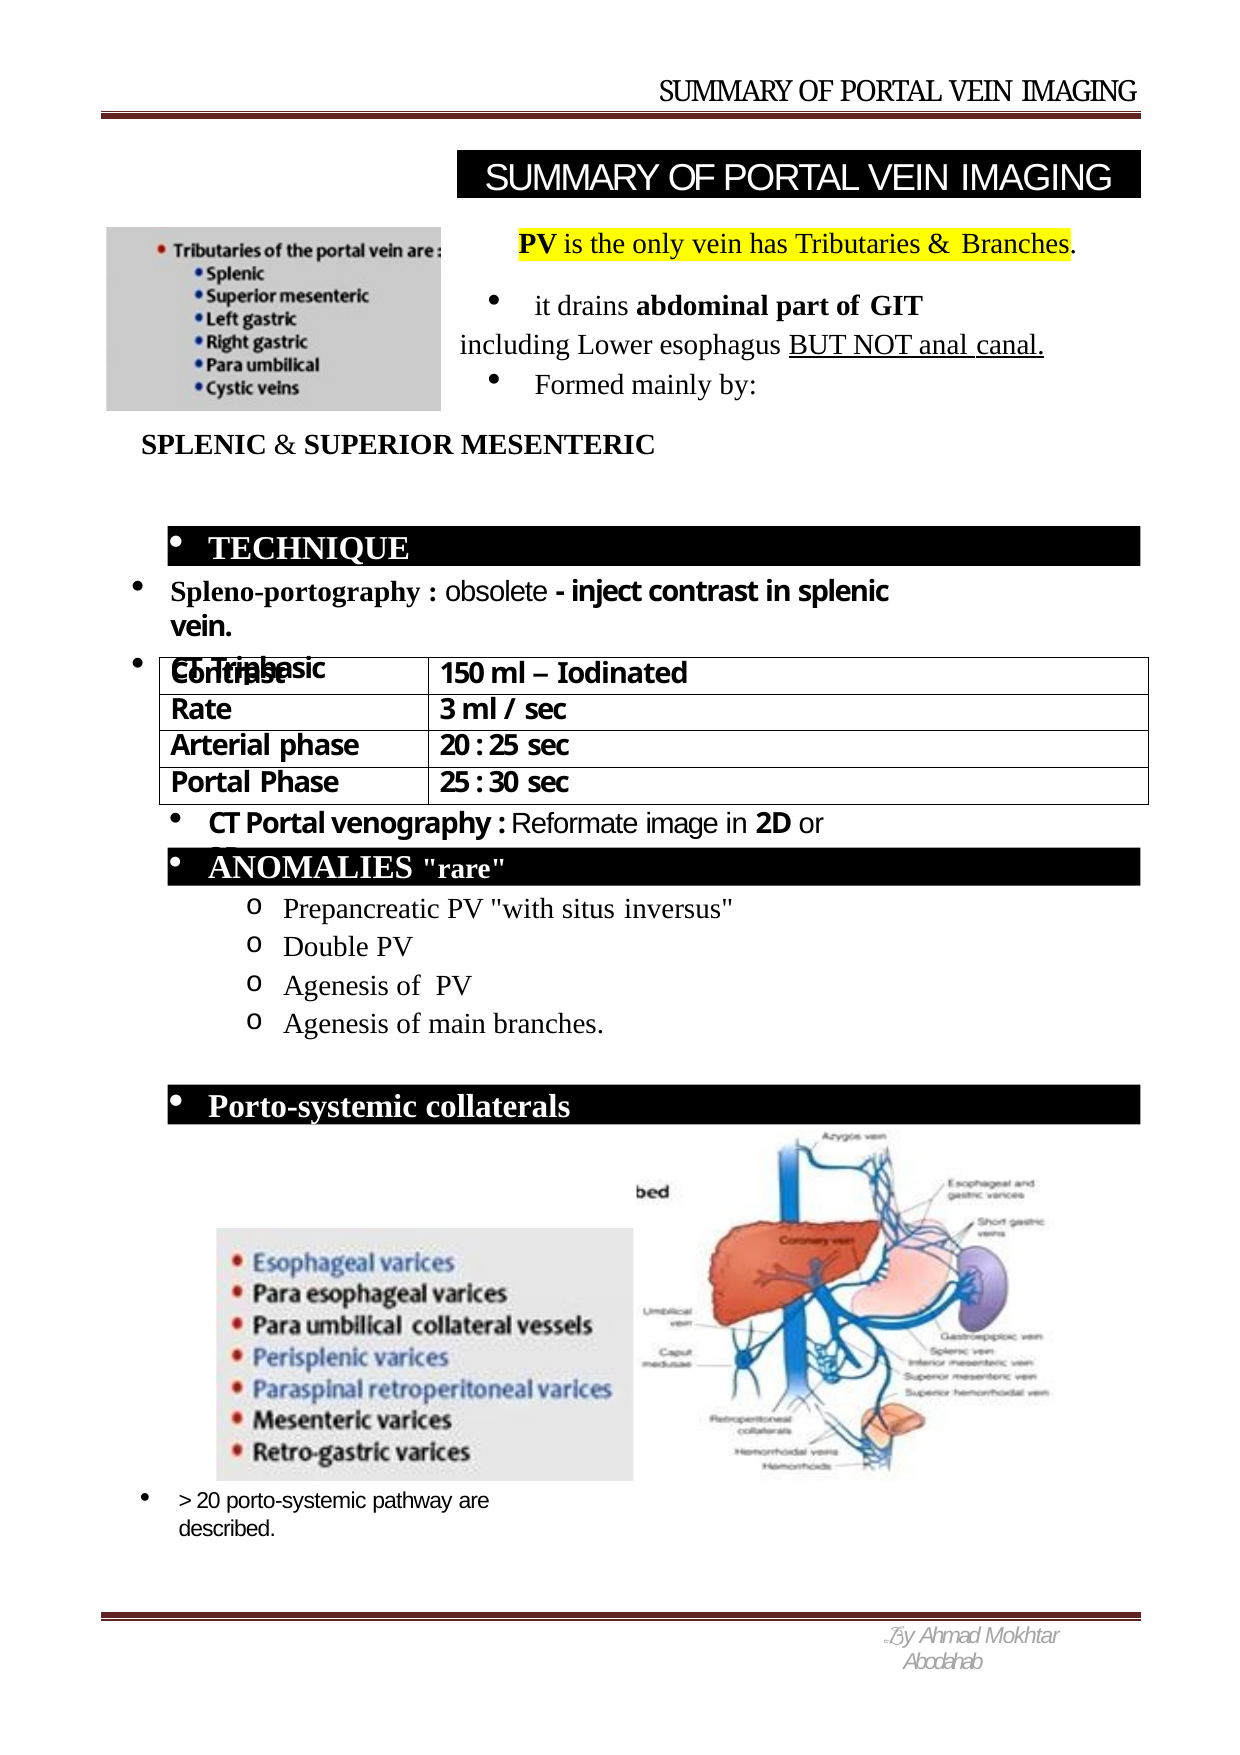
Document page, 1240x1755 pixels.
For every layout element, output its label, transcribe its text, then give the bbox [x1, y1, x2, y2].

table_cell Portal Phase [160, 768, 428, 804]
text_box SUMMARY OF PORTAL VEIN IMAGING [457, 150, 1141, 198]
table_cell Arterial phase [160, 731, 428, 767]
table_header 150 ml – Iodinated [429, 658, 1148, 694]
text_box PV is the only vein has Tributaries & Branches. it drains abdominal part of GIT including Lower esophagus BUT NOT anal canal. Formed mainly by: SPLENIC & SUPERIOR MESENTERIC [138, 222, 1081, 461]
text_box Porto-systemic collaterals [167, 1084, 1141, 1125]
text_box TECHNIQUE [167, 526, 1141, 566]
text_box [883, 1626, 901, 1645]
text_box Spleno-portography : obsolete - inject contrast in splenic vein. CT Triphasic [130, 562, 954, 685]
text_box [636, 1130, 1056, 1481]
text_box SUMMARY OF PORTAL VEIN IMAGING [656, 70, 1140, 108]
table_cell 20 : 25 sec [429, 731, 1148, 767]
text_box [106, 227, 441, 411]
text_box [216, 1228, 634, 1481]
text_box ANOMALIES "rare" [167, 847, 1141, 886]
table_cell 3 ml / sec [429, 695, 1148, 730]
text_box Prepancreatic PV "with situs inversus" Double PV Agenesis of PV Agenesis of main branches. [243, 883, 751, 1040]
text_box CT Portal venography : Reformate image in 2D or 3D. [168, 802, 858, 847]
table_cell 25 : 30 sec [429, 768, 1148, 804]
text_box > 20 porto-systemic pathway are described. [138, 1483, 588, 1541]
footer y Ahmad Mokhtar Abodahab [901, 1622, 1137, 1755]
table_header Contrast [160, 658, 428, 694]
table_cell Rate [160, 695, 428, 730]
